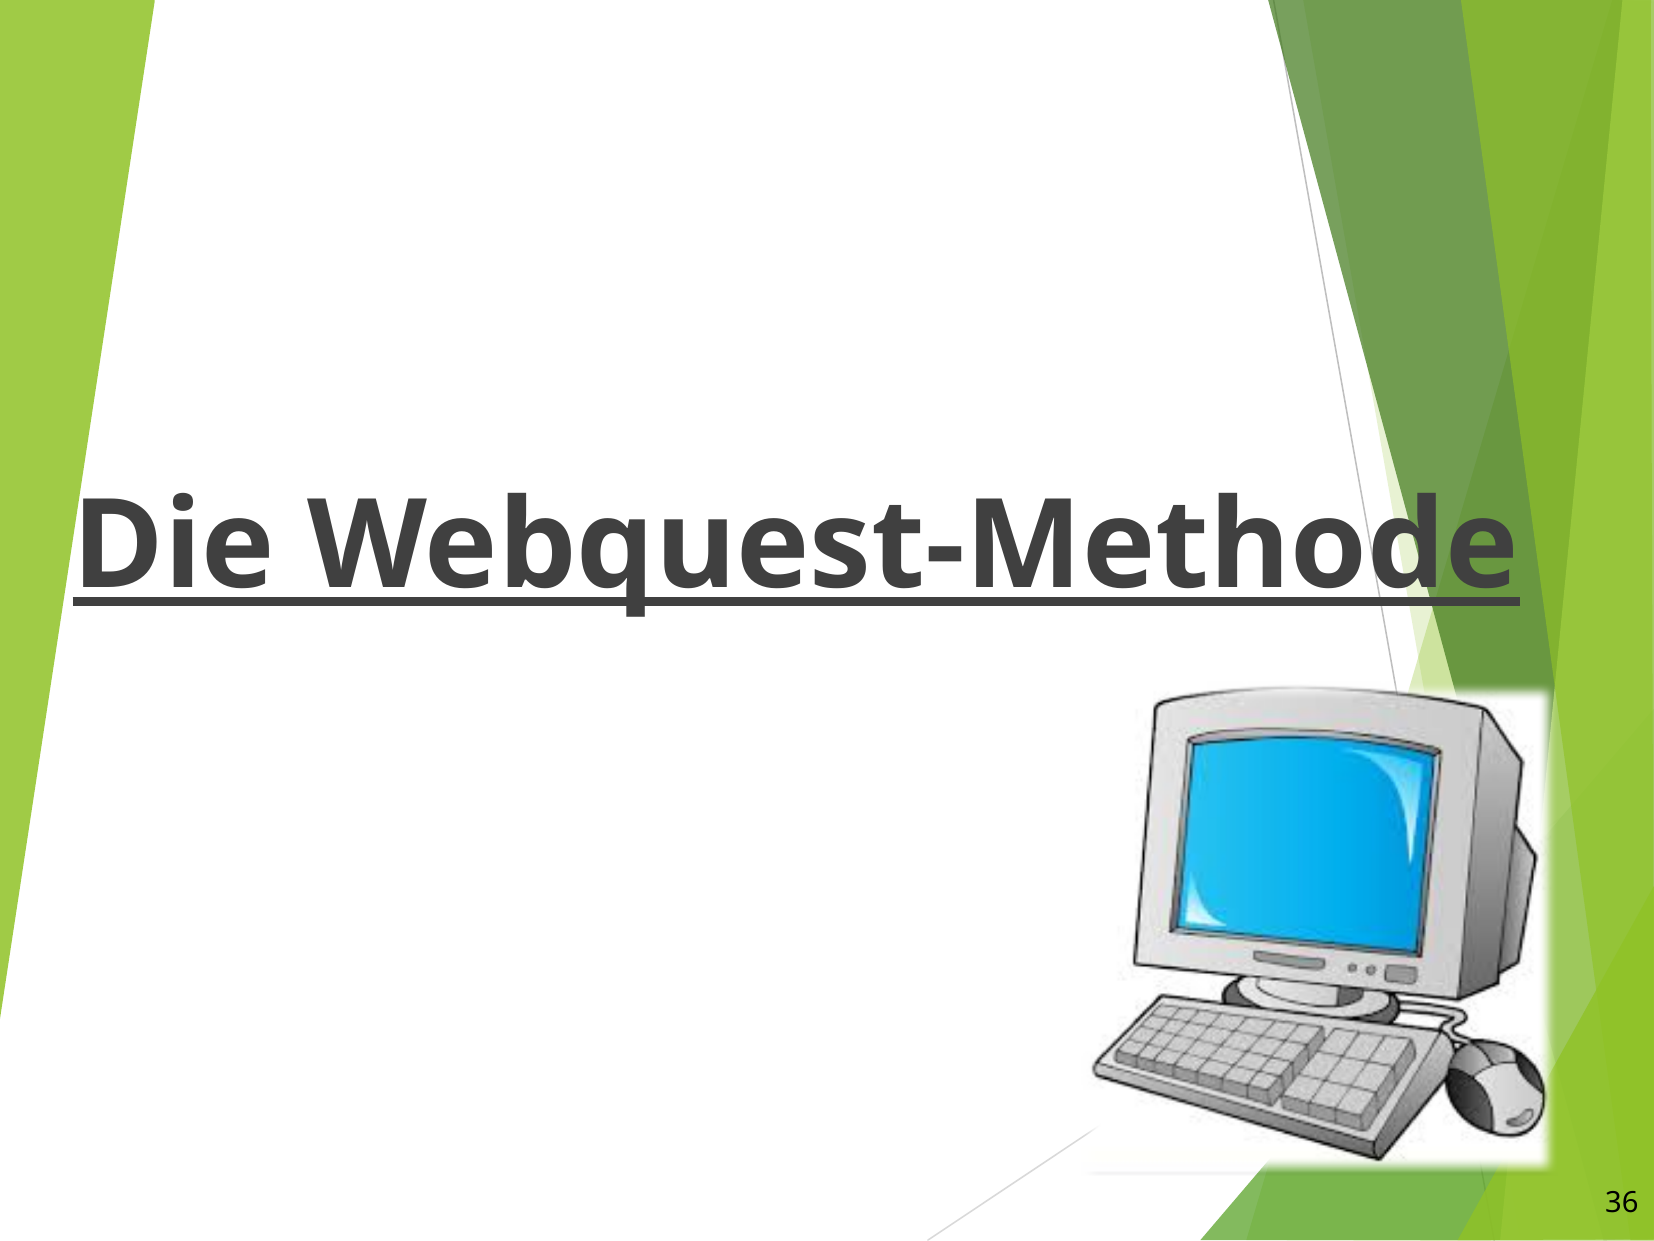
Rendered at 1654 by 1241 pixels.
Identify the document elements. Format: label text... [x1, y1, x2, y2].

subtitle 36 [599, 1175, 1654, 1241]
picture [1081, 681, 1558, 1176]
title Die Webquest-Methode [40, 150, 1535, 620]
